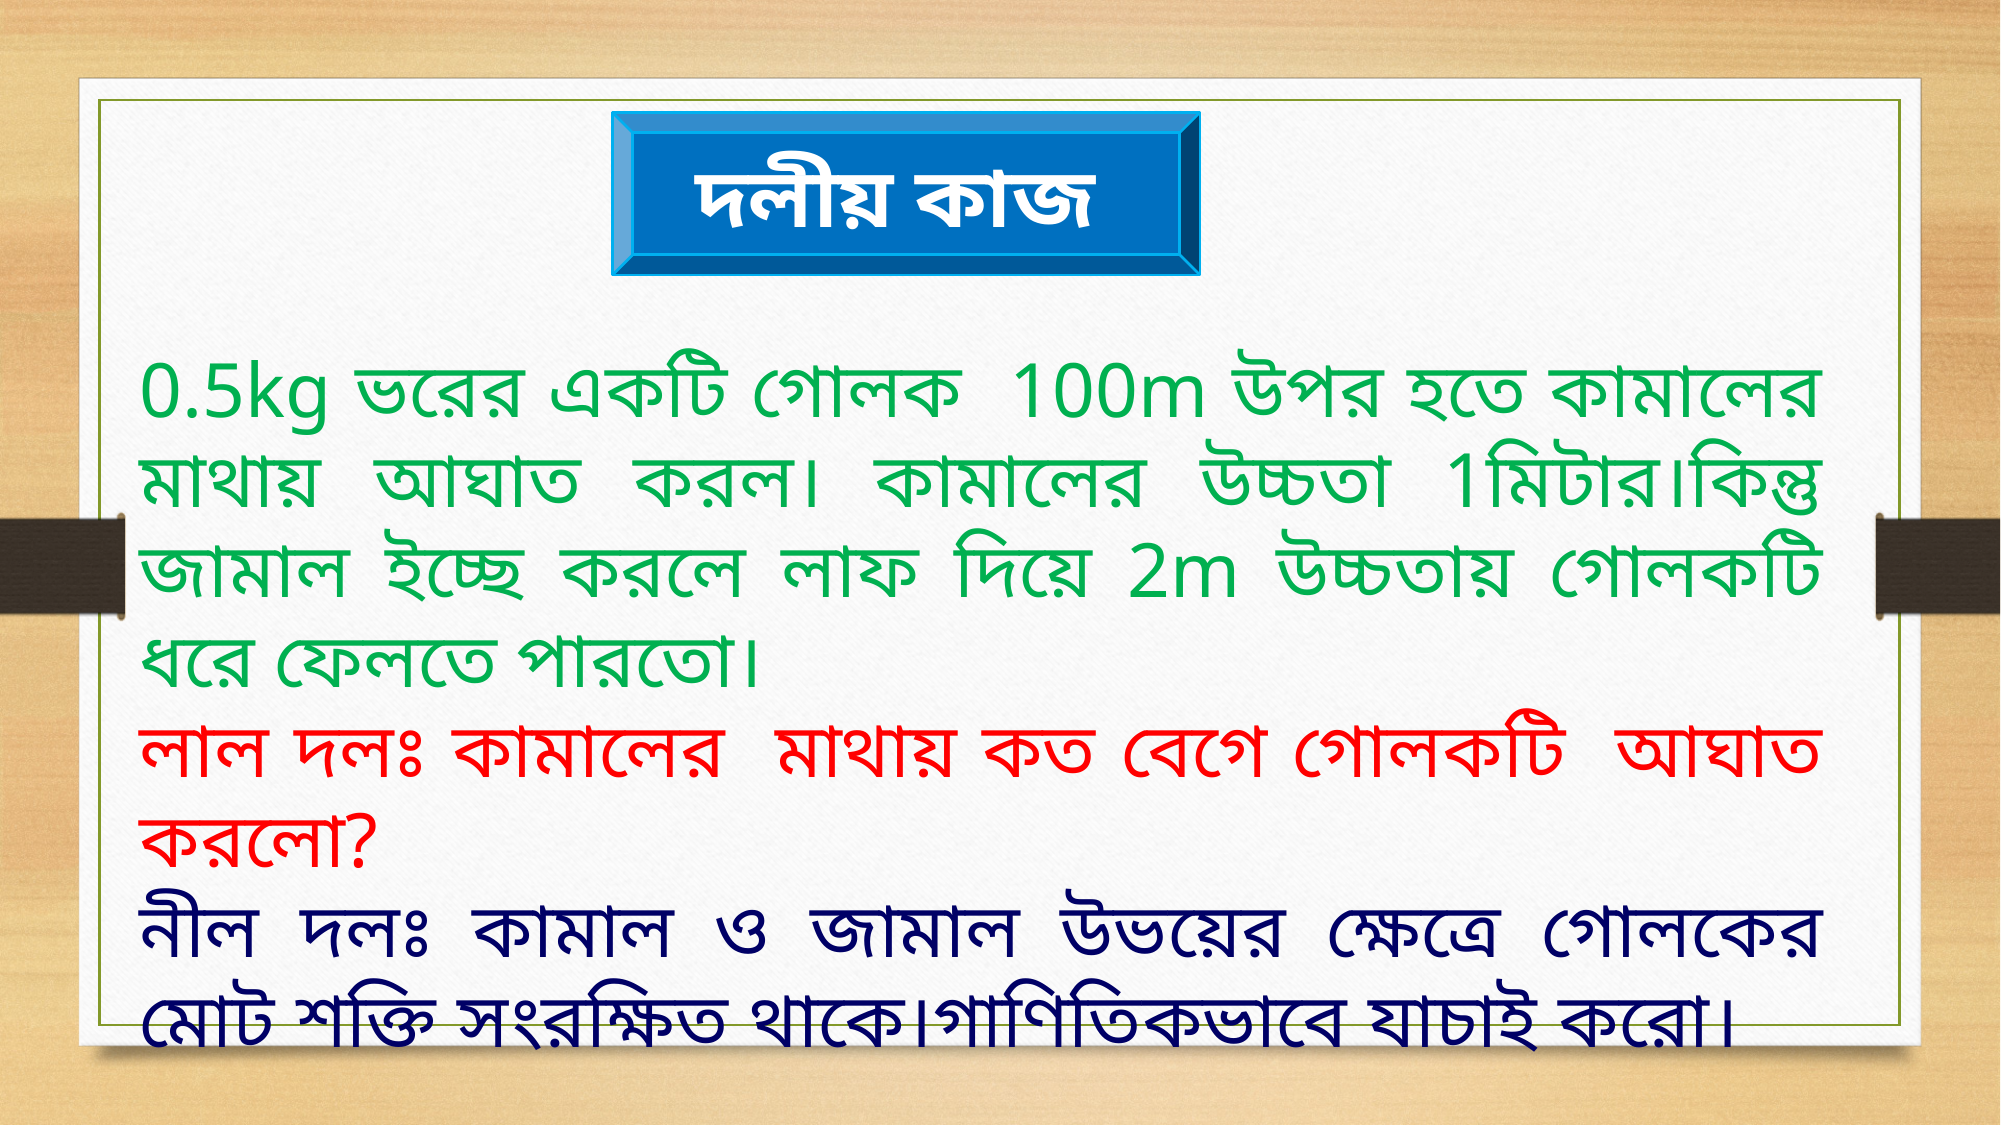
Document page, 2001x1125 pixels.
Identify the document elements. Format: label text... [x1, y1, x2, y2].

picture [0, 0, 2001, 1125]
text_box দলীয় কাজ [611, 111, 1201, 276]
text_box 0.5kg ভরের একটি গোলক 100m উপর হতে কামালের মাথায় আঘাত করল। কামালের উচ্চতা 1মিটার।কিন্তু জামাল ইচ্ছে করলে লাফ দিয়ে 2m উচ্চতায় গোলকটি ধরে ফেলতে পারতো। লাল দলঃ কামালের মাথায় কত বেগে গোলকটি আঘাত করলো? নীল দলঃ কামাল ও জামাল উভয়ের ক্ষেত্রে গোলকের মোট শক্তি সংরক্ষিত থাকে।গাণিতিকভাবে যাচাই করো। [124, 274, 1838, 1125]
